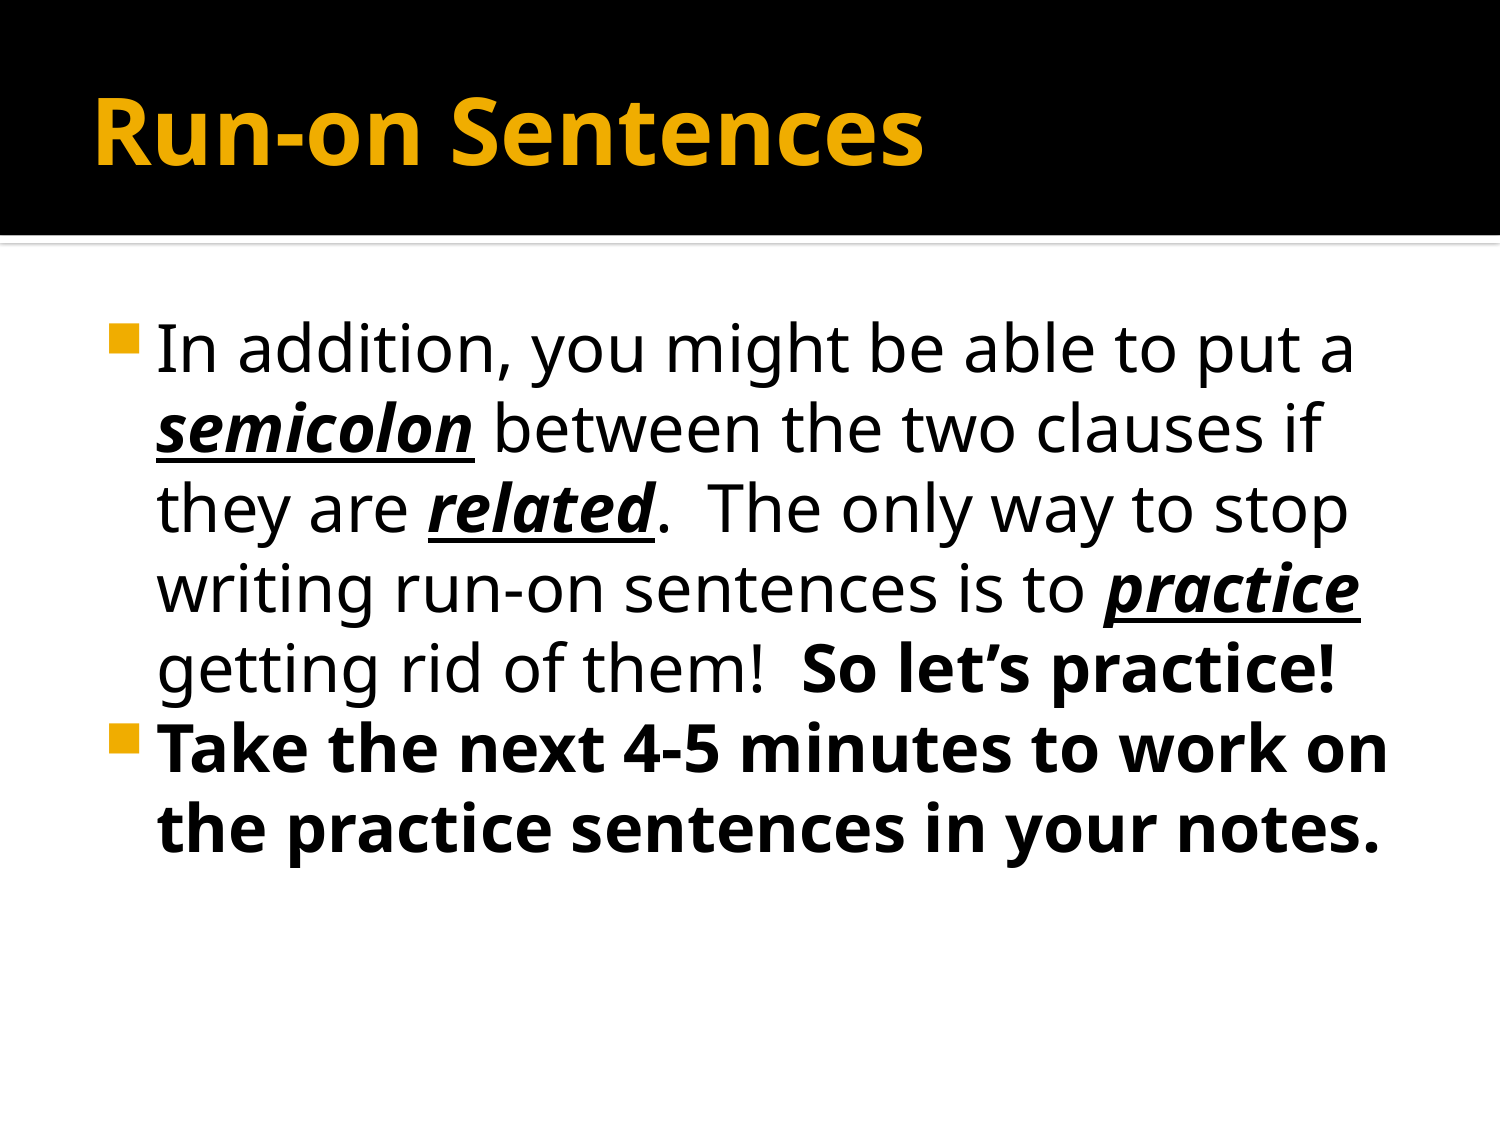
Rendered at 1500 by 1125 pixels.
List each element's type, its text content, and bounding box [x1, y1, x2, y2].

title Run-on Sentences [75, 25, 1425, 231]
list In addition, you might be able to put a semicolon between the two clauses if they are related. The only way to stop writing run-on sentences is to practice getting rid of them! So let’s practice! Take the next 4-5 minutes to work on the practice sentences in your notes. [75, 291, 1425, 1050]
